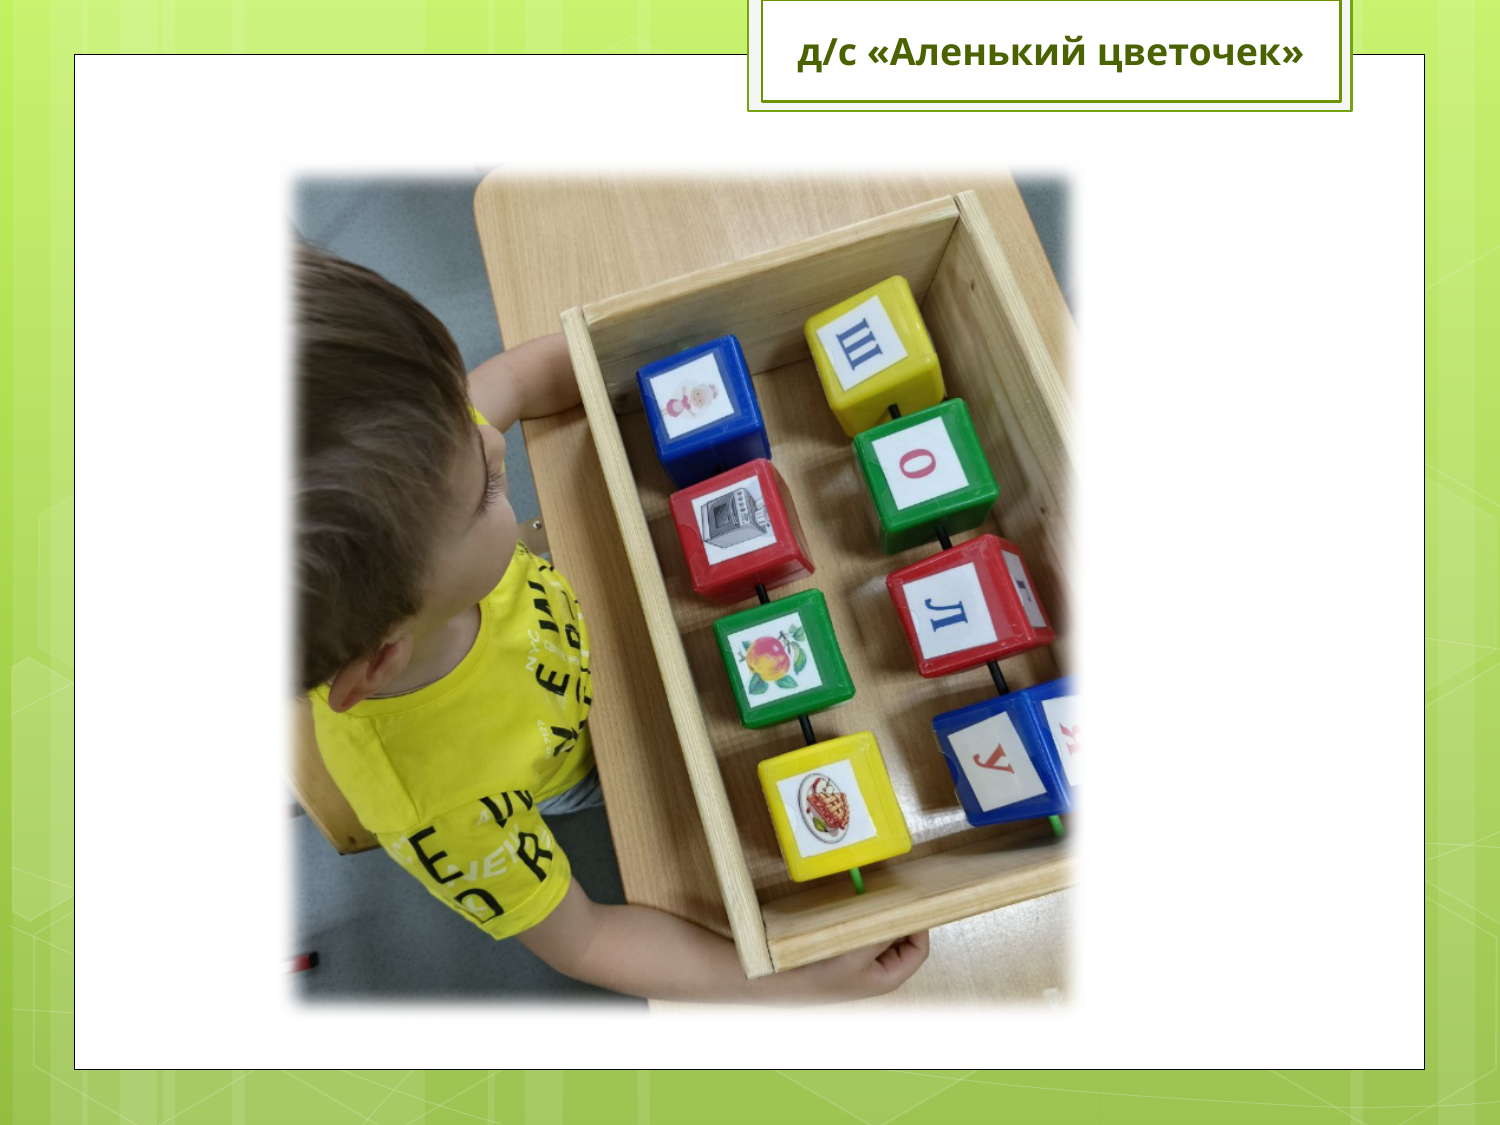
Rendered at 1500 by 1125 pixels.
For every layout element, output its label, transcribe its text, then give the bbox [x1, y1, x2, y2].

picture [277, 160, 1086, 1021]
text_box д/с «Аленький цветочек» [761, 0, 1342, 103]
